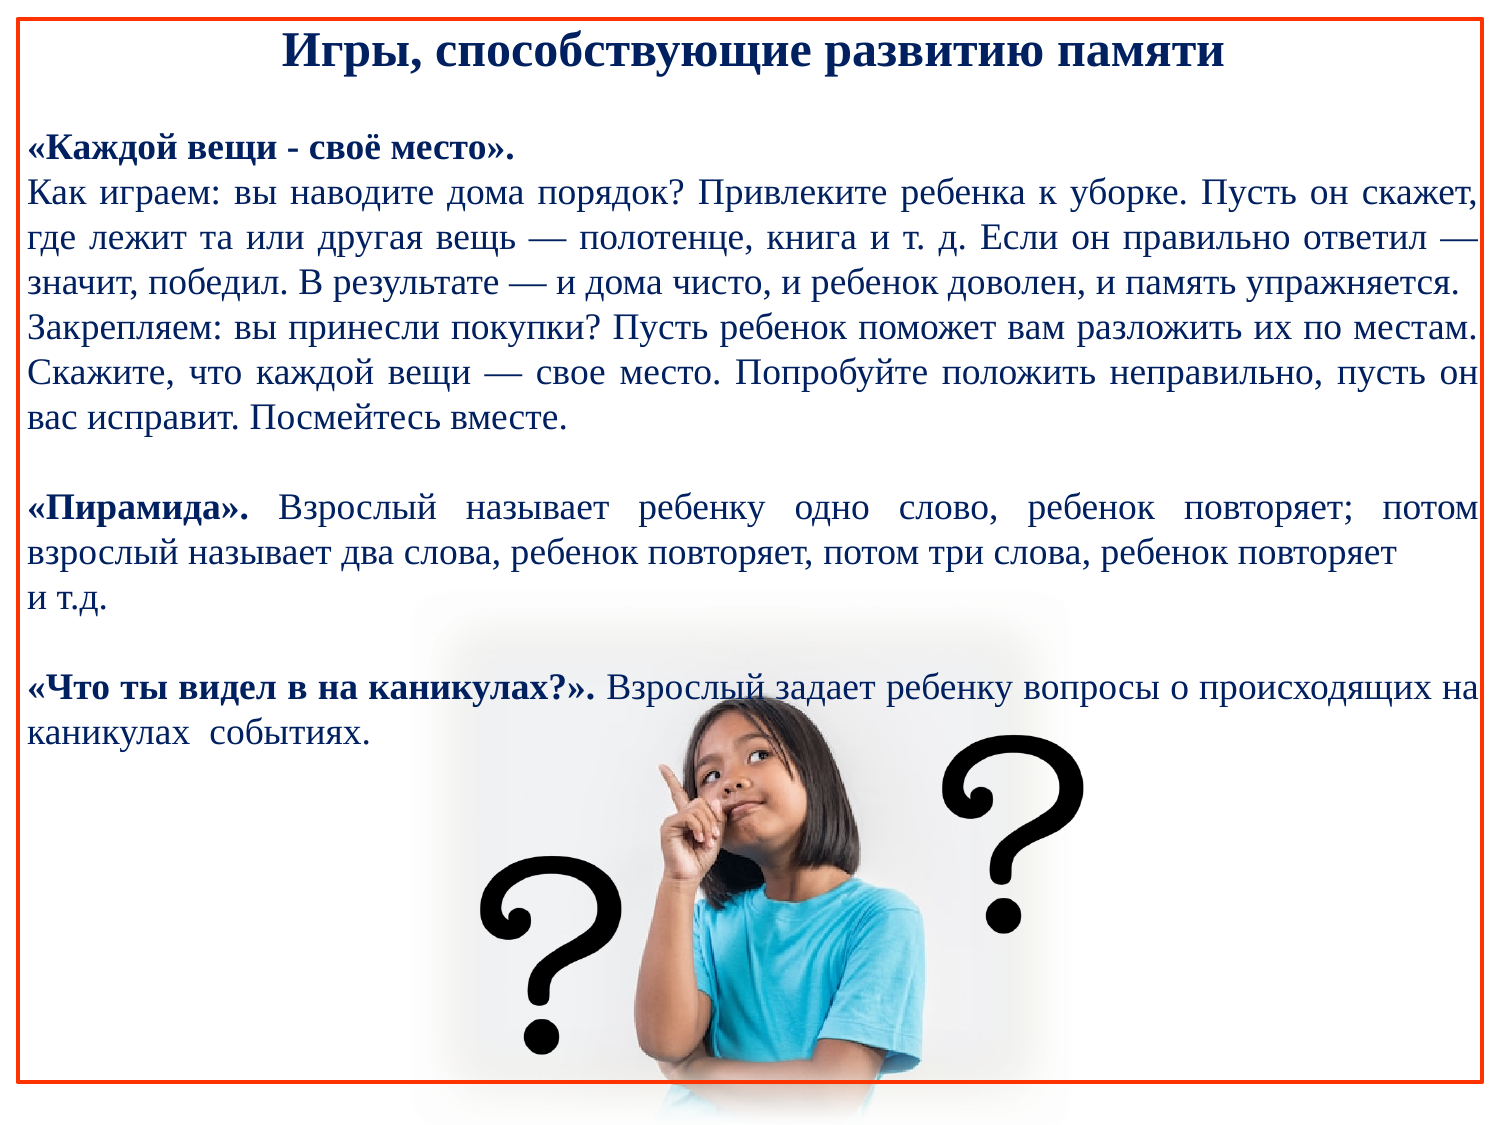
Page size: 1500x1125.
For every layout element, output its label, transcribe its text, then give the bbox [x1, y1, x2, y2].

text_box Игры, способствующие развитию памяти «Каждой вещи - своё место». Как играем: вы наводите дома порядок? Привлеките ребенка к уборке. Пусть он скажет, где лежит та или другая вещь — полотенце, книга и т. д. Если он правильно ответил — значит, победил. В результате — и дома чисто, и ребенок доволен, и память упражняется. Закрепляем: вы принесли покупки? Пусть ребенок поможет вам разложить их по местам. Скажите, что каждой вещи — свое место. Попробуйте положить неправильно, пусть он вас исправит. Посмейтесь вместе. «Пирамида». Взрослый называет ребенку одно слово, ребенок повторяет; потом взрослый называет два слова, ребенок повторяет, потом три слова, ребенок повторяет и т.д. «Что ты видел в на каникулах?». Взрослый задает ребенку вопросы о происходящих на каникулах событиях. [12, 9, 1495, 760]
picture [312, 585, 1243, 1125]
text_box [16, 17, 1484, 1084]
